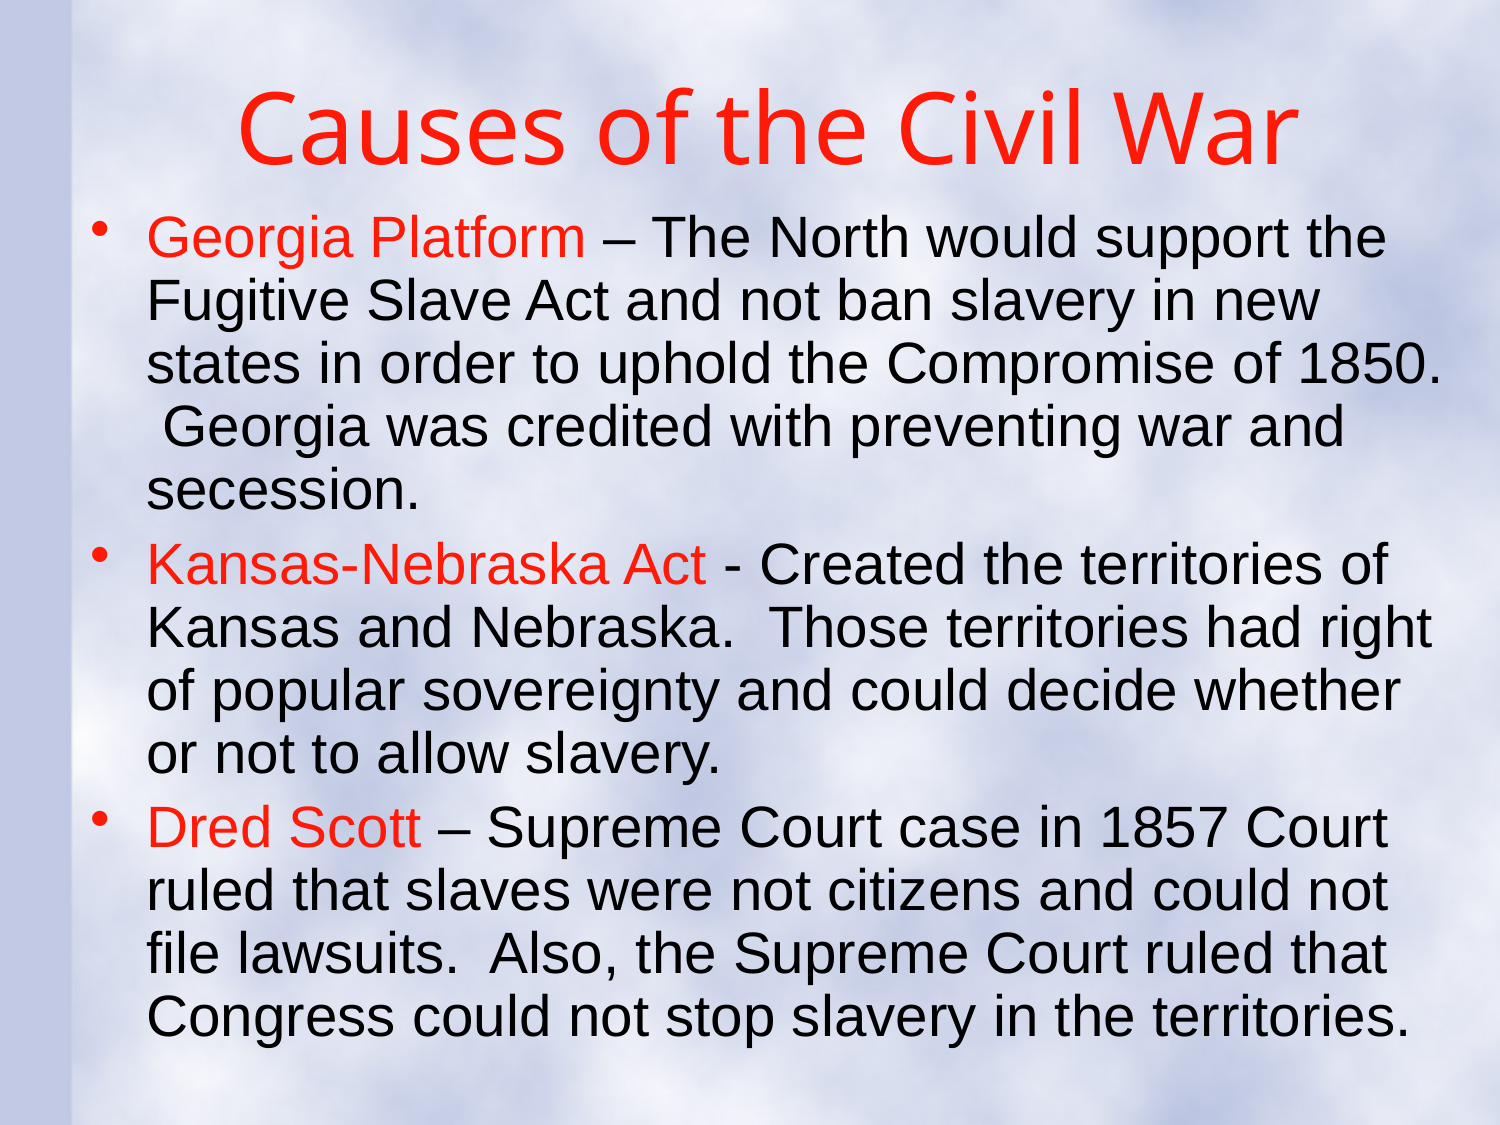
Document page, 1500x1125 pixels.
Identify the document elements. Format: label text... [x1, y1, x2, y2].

title Causes of the Civil War [74, 49, 1463, 199]
picture [0, 0, 1500, 1125]
list Georgia Platform – The North would support the Fugitive Slave Act and not ban slavery in new states in order to uphold the Compromise of 1850. Georgia was credited with preventing war and secession. Kansas-Nebraska Act - Created the territories of Kansas and Nebraska. Those territories had right of popular sovereignty and could decide whether or not to allow slavery. Dred Scott – Supreme Court case in 1857 Court ruled that slaves were not citizens and could not file lawsuits. Also, the Supreme Court ruled that Congress could not stop slavery in the territories. [74, 199, 1463, 1125]
